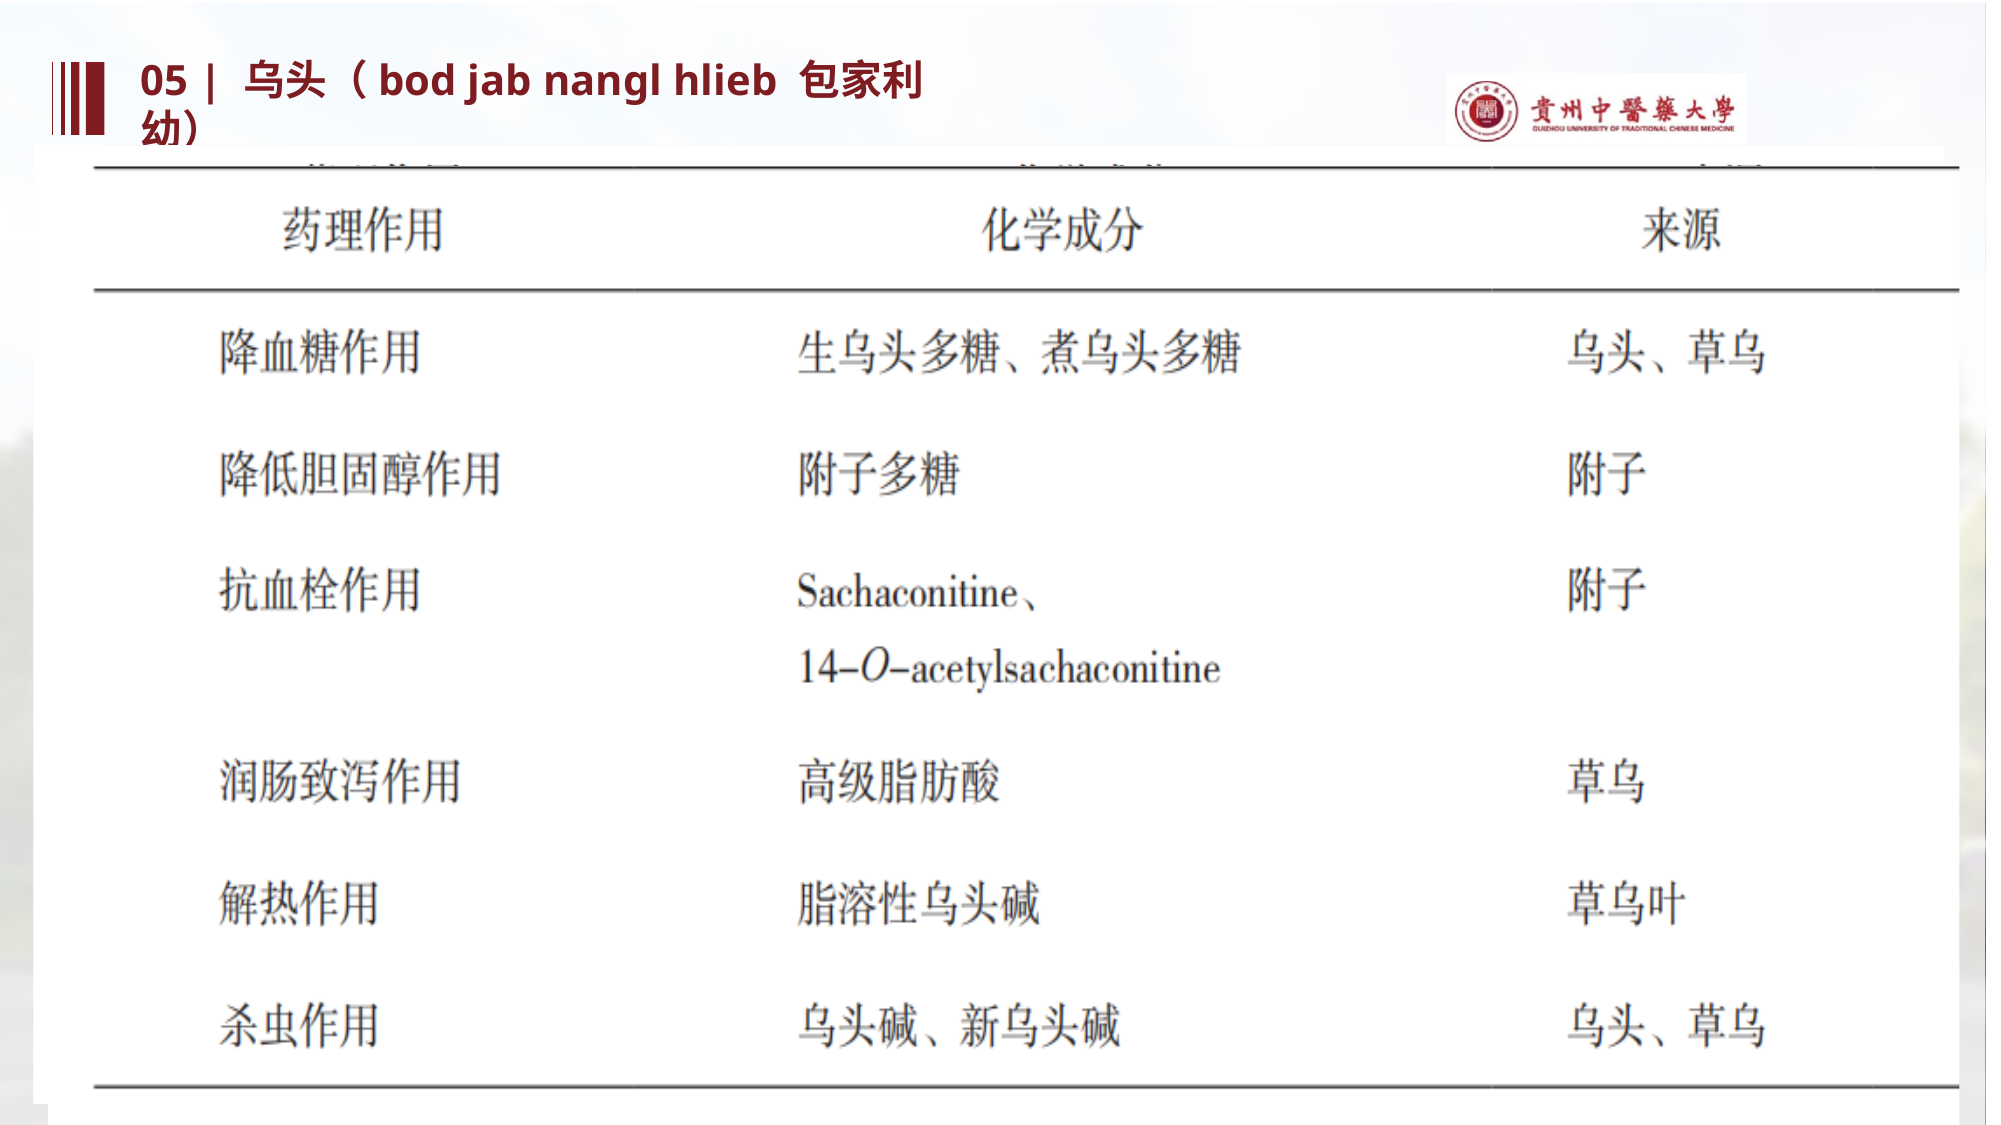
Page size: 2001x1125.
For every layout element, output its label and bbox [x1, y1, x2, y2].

text_box [52, 61, 105, 136]
picture [32, 72, 1960, 1125]
text_box [0, 1, 1986, 1125]
